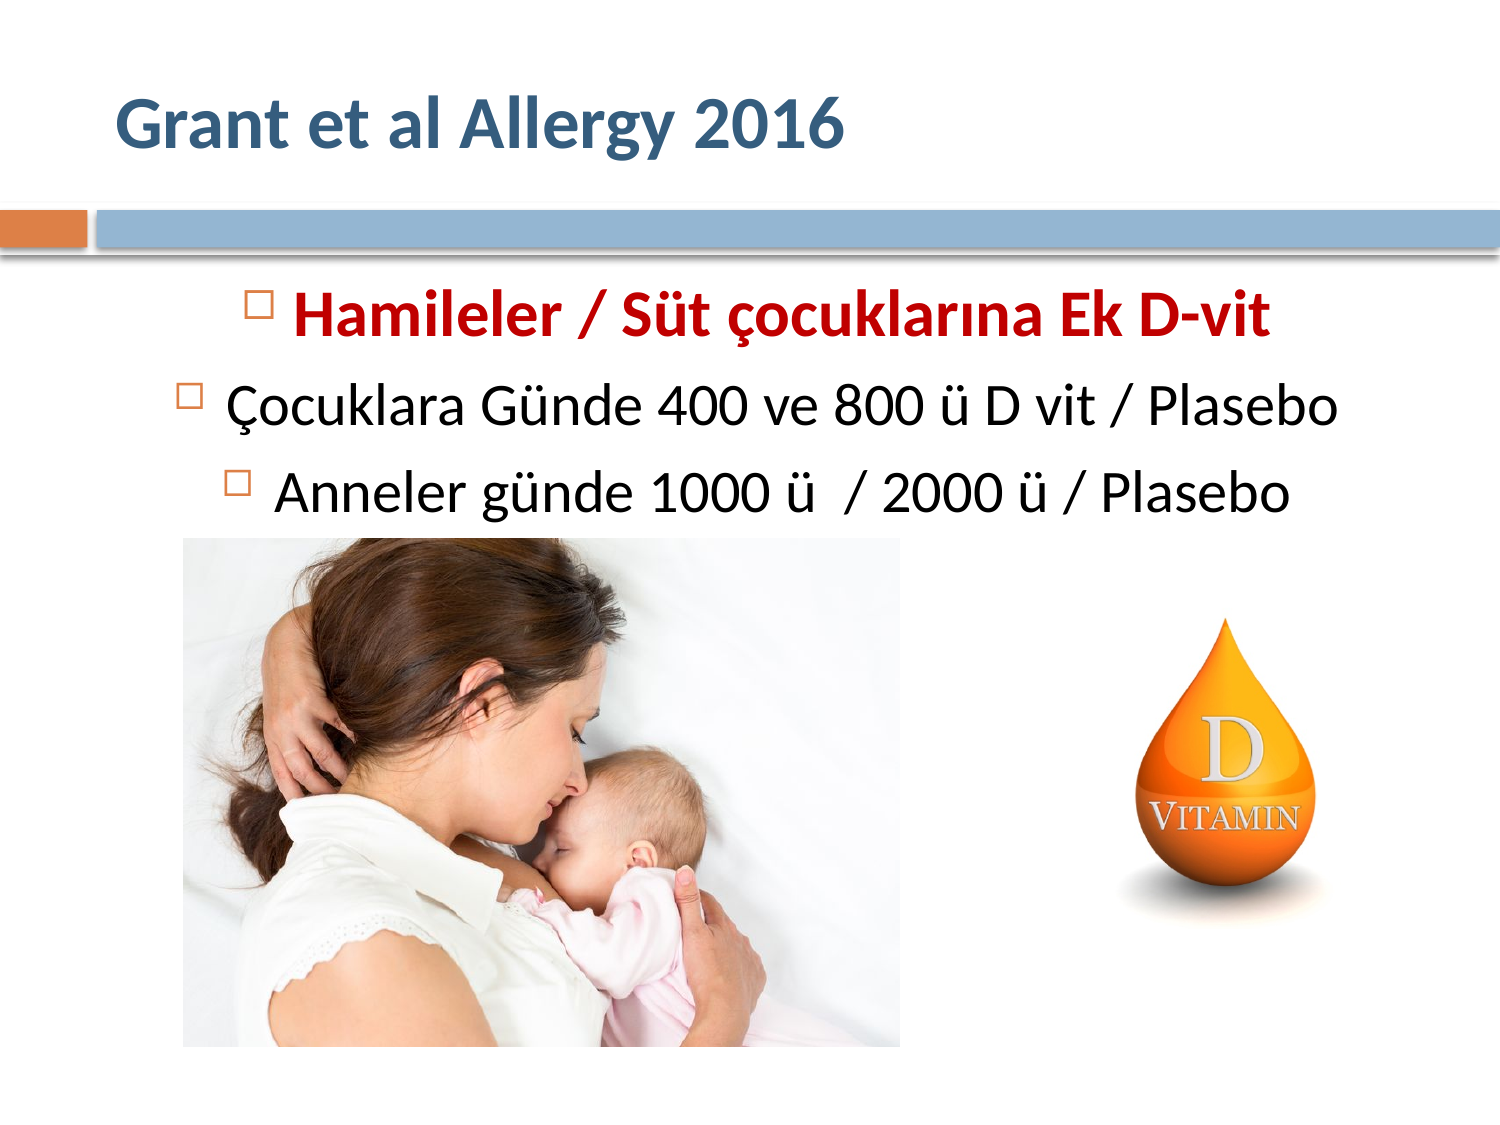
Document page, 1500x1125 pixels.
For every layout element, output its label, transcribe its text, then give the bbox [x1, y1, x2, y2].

picture [1056, 597, 1389, 929]
title Grant et al Allergy 2016 [100, 37, 1438, 200]
picture [182, 538, 900, 1048]
list Hamileler / Süt çocuklarına Ek D-vit Çocuklara Günde 400 ve 800 ü D vit / Plasebo Anneler günde 1000 ü / 2000 ü / Plasebo [76, 262, 1438, 1094]
